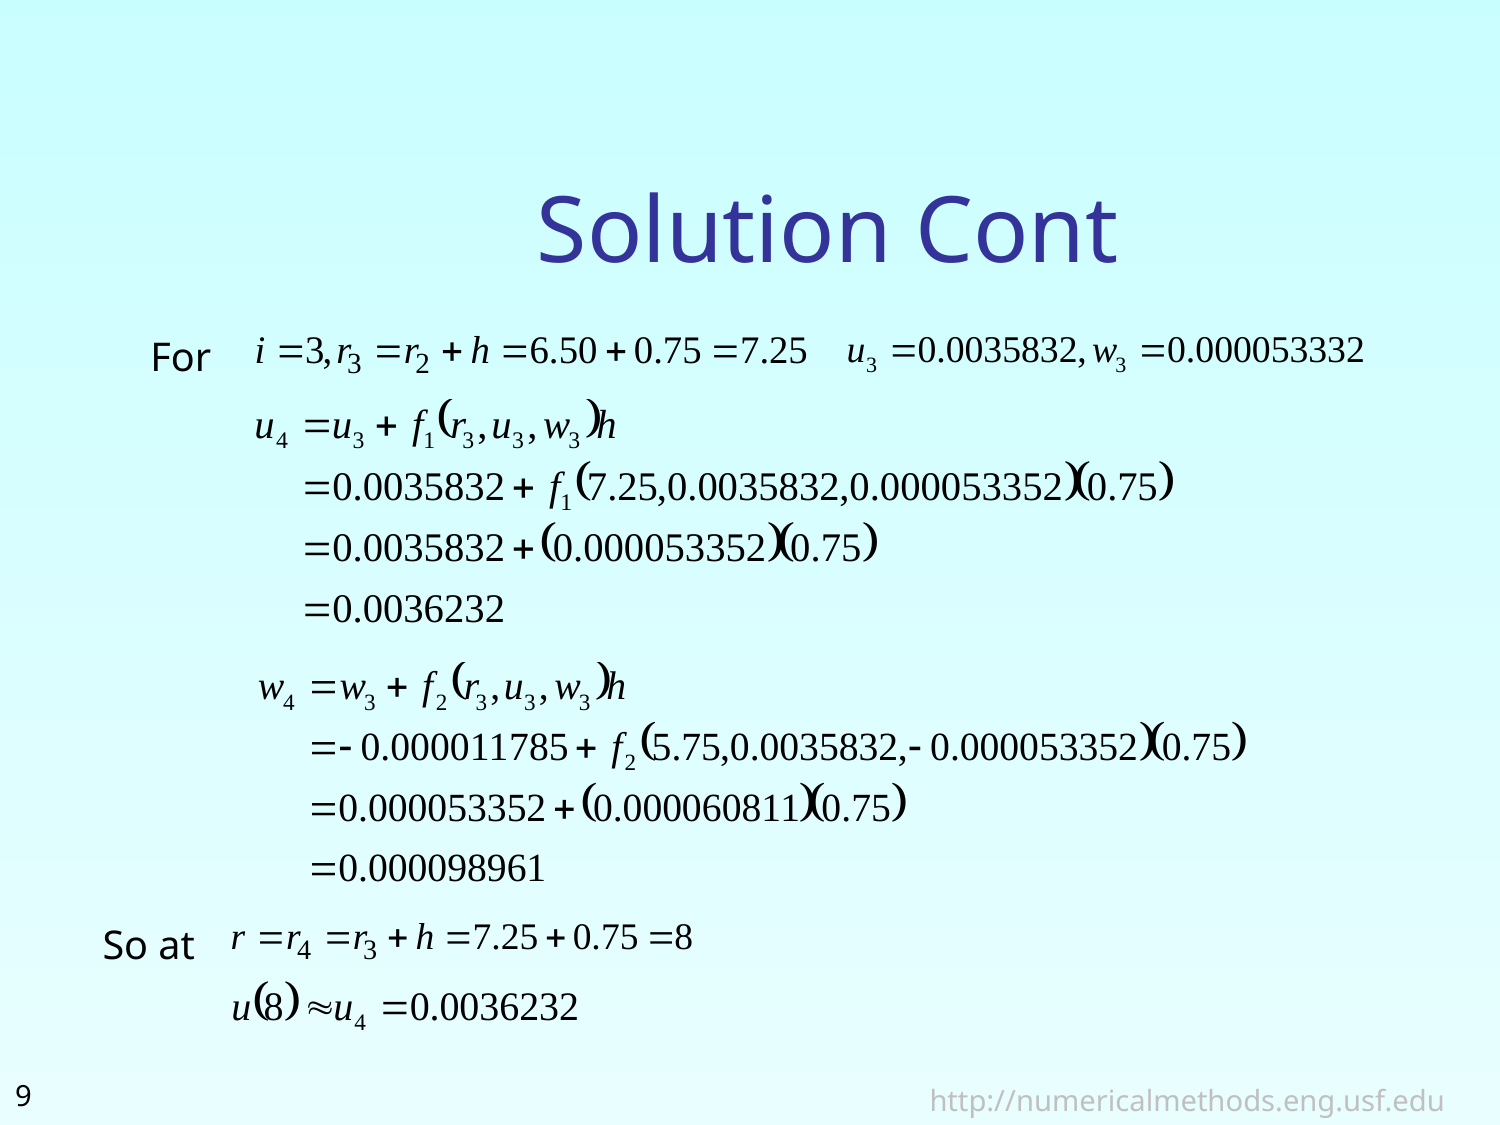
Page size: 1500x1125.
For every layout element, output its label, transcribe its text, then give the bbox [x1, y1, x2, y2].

text_box For [135, 324, 226, 388]
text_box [226, 979, 586, 1038]
text_box So at [87, 912, 221, 975]
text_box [841, 324, 1371, 382]
footer http://numericalmethods.eng.usf.edu [874, 1087, 1500, 1125]
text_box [251, 662, 1251, 889]
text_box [249, 399, 1176, 631]
title Solution Cont [188, 101, 1468, 289]
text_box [249, 324, 813, 384]
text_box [224, 911, 701, 969]
slide_number 9 [0, 1087, 313, 1125]
